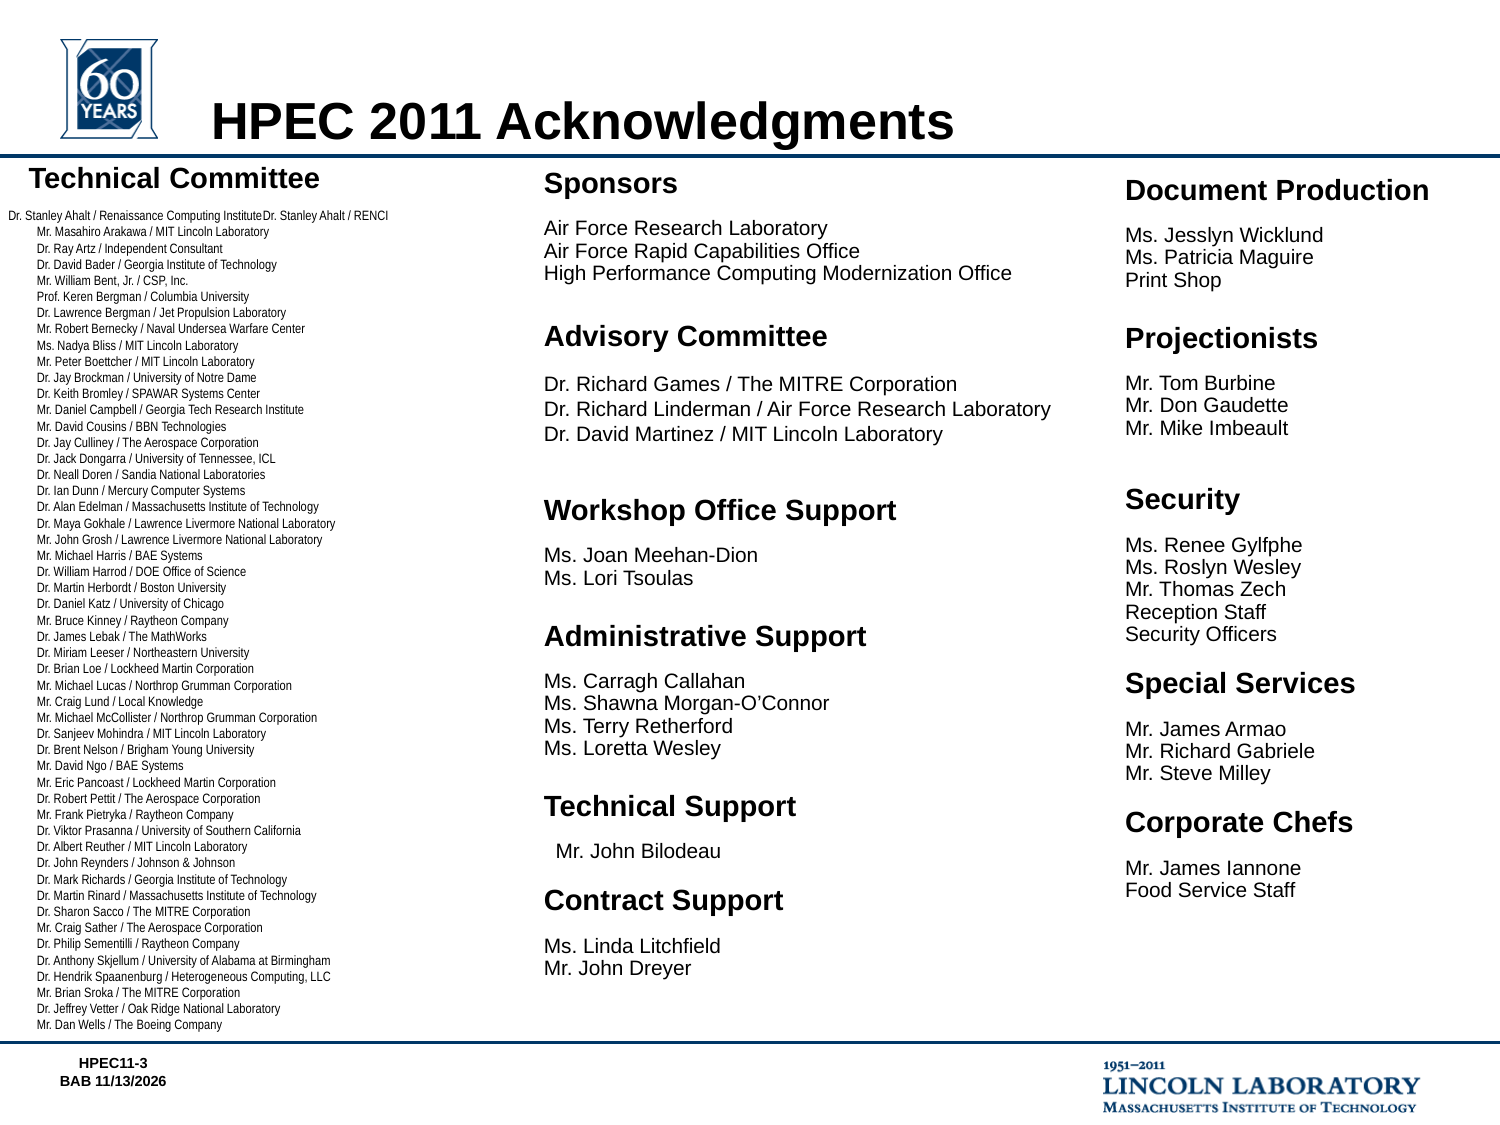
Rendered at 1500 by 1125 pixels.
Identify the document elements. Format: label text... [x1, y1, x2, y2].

picture [60, 39, 158, 139]
text_box Technical Committee Dr. Stanley Ahalt / Renaissance Computing InstituteDr. Stanley Ahalt / RENCI Mr. Masahiro Arakawa / MIT Lincoln Laboratory Dr. Ray Artz / Independent Consultant Dr. David Bader / Georgia Institute of Technology Mr. William Bent, Jr. / CSP, Inc. Prof. Keren Bergman / Columbia University Dr. Lawrence Bergman / Jet Propulsion Laboratory Mr. Robert Bernecky / Naval Undersea Warfare Center Ms. Nadya Bliss / MIT Lincoln Laboratory Mr. Peter Boettcher / MIT Lincoln Laboratory Dr. Jay Brockman / University of Notre Dame Dr. Keith Bromley / SPAWAR Systems Center Mr. Daniel Campbell / Georgia Tech Research Institute Mr. David Cousins / BBN Technologies Dr. Jay Culliney / The Aerospace Corporation Dr. Jack Dongarra / University of Tennessee, ICL Dr. Neall Doren / Sandia National Laboratories Dr. Ian Dunn / Mercury Computer Systems Dr. Alan Edelman / Massachusetts Institute of Technology Dr. Maya Gokhale / Lawrence Livermore National Laboratory Mr. John Grosh / Lawrence Livermore National Laboratory Mr. Michael Harris / BAE Systems Dr. William Harrod / DOE Office of Science Dr. Martin Herbordt / Boston University Dr. Daniel Katz / University of Chicago Mr. Bruce Kinney / Raytheon Company Dr. James Lebak / The MathWorks Dr. Miriam Leeser / Northeastern University Dr. Brian Loe / Lockheed Martin Corporation Mr. Michael Lucas / Northrop Grumman Corporation Mr. Craig Lund / Local Knowledge Mr. Michael McCollister / Northrop Grumman Corporation Dr. Sanjeev Mohindra / MIT Lincoln Laboratory Dr. Brent Nelson / Brigham Young University Mr. David Ngo / BAE Systems Mr. Eric Pancoast / Lockheed Martin Corporation Dr. Robert Pettit / The Aerospace Corporation Mr. Frank Pietryka / Raytheon Company Dr. Viktor Prasanna / University of Southern California Dr. Albert Reuther / MIT Lincoln Laboratory Dr. John Reynders / Johnson & Johnson Dr. Mark Richards / Georgia Institute of Technology Dr. Martin Rinard / Massachusetts Institute of Technology Dr. Sharon Sacco / The MITRE Corporation Mr. Craig Sather / The Aerospace Corporation Dr. Philip Sementilli / Raytheon Company Dr. Anthony Skjellum / University of Alabama at Birmingham Dr. Hendrik Spaanenburg / Heterogeneous Computing, LLC Mr. Brian Sroka / The MITRE Corporation Dr. Jeffrey Vetter / Oak Ridge National Laboratory Mr. Dan Wells / The Boeing Company [0, 164, 507, 1030]
title HPEC 2011 Acknowledgments [210, 49, 1451, 151]
picture [1102, 1060, 1421, 1113]
text_box Sponsors Air Force Research Laboratory Air Force Rapid Capabilities Office High Performance Computing Modernization Office Advisory Committee Dr. Richard Games / The MITRE Corporation Dr. Richard Linderman / Air Force Research Laboratory Dr. David Martinez / MIT Lincoln Laboratory Workshop Office Support Ms. Joan Meehan-Dion Ms. Lori Tsoulas Administrative Support Ms. Carragh Callahan Ms. Shawna Morgan-O’Connor Ms. Terry Retherford Ms. Loretta Wesley Technical Support Mr. John Bilodeau Contract Support Ms. Linda Litchfield Mr. John Dreyer [529, 161, 1084, 1027]
text_box Document Production Ms. Jesslyn Wicklund Ms. Patricia Maguire Print Shop Projectionists Mr. Tom Burbine Mr. Don Gaudette Mr. Mike Imbeault Security Ms. Renee Gylfphe Ms. Roslyn Wesley Mr. Thomas Zech Reception Staff Security Officers Special Services Mr. James Armao Mr. Richard Gabriele Mr. Steve Milley Corporate Chefs Mr. James Iannone Food Service Staff [1110, 167, 1449, 1031]
